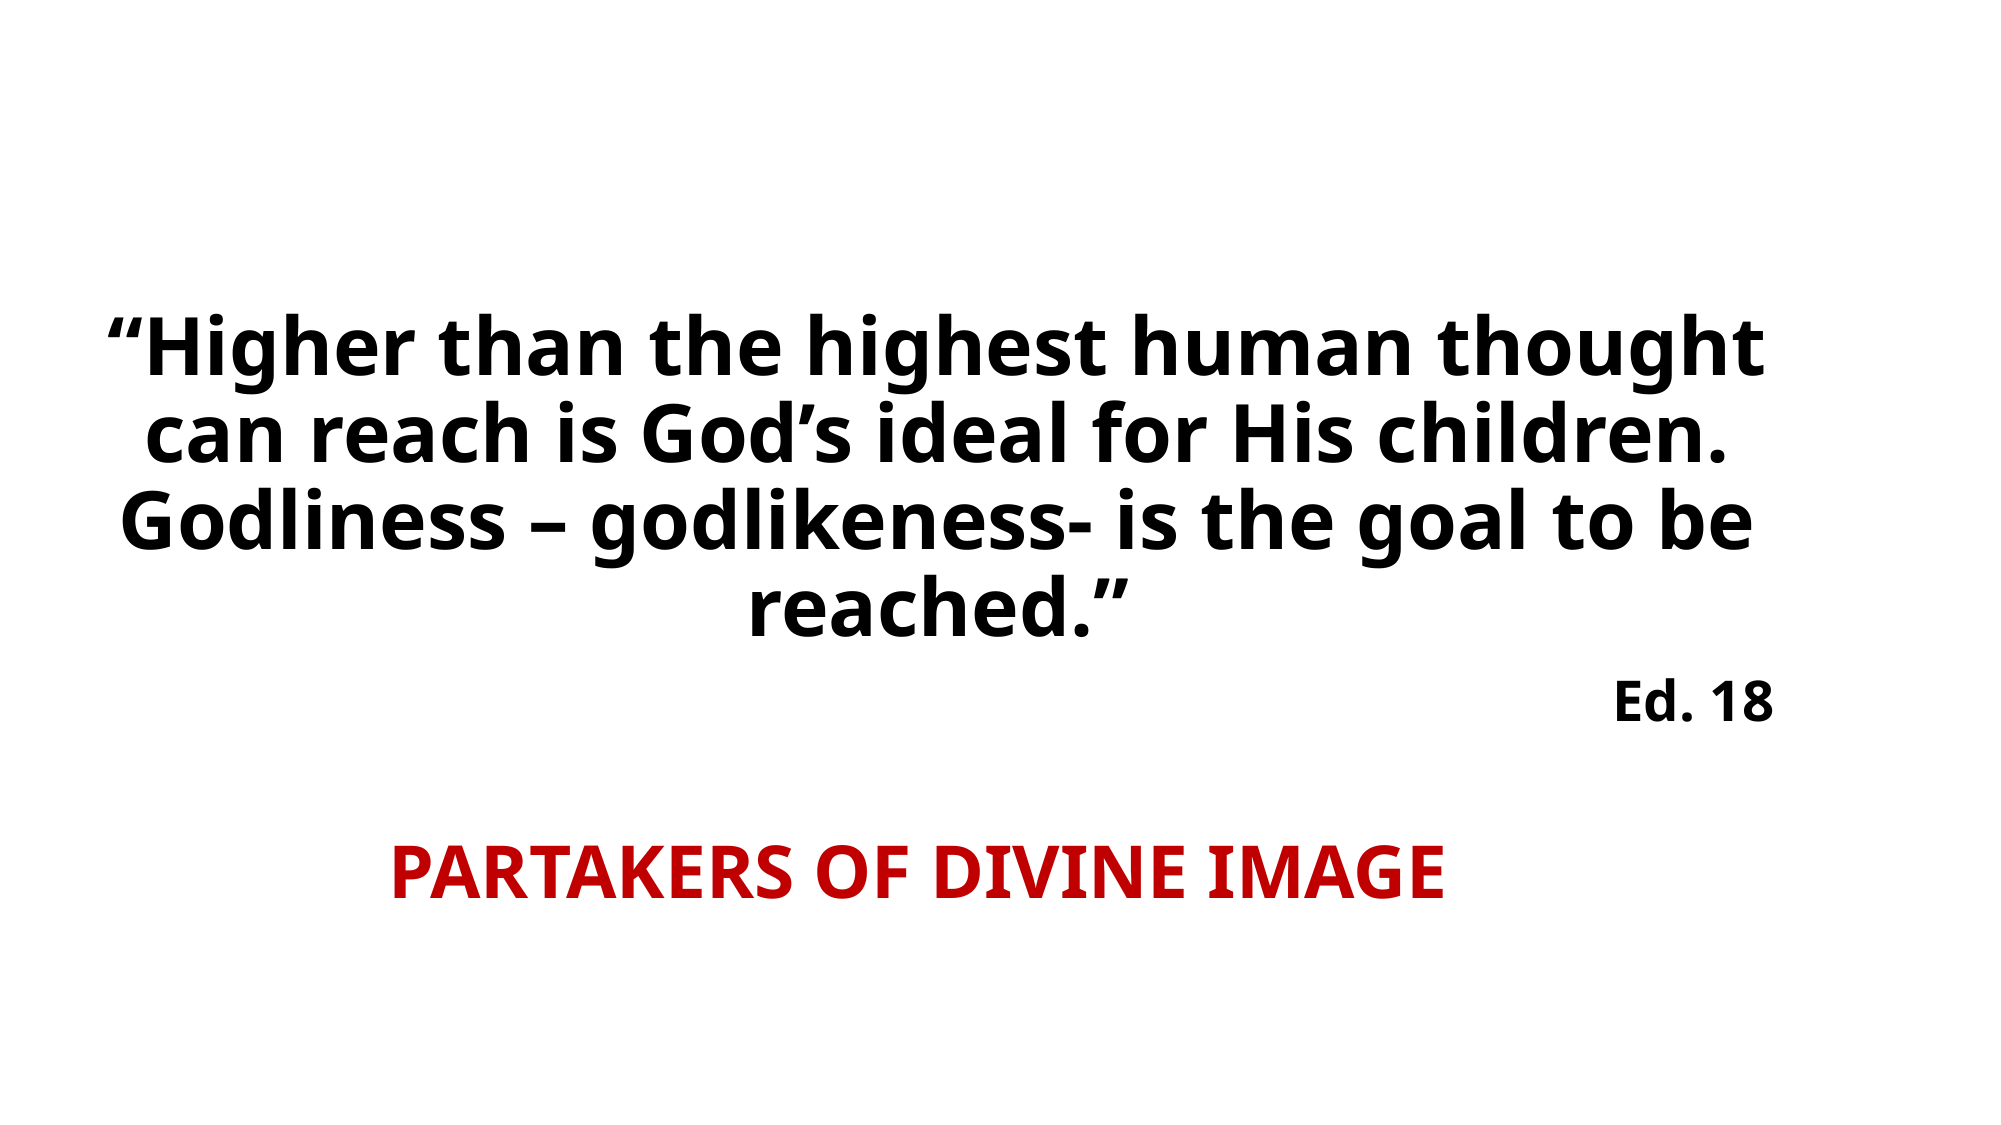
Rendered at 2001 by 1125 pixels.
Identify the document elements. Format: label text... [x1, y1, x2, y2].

list “Higher than the highest human thought can reach is God’s ideal for His children. Godliness – godlikeness- is the goal to be reached.” Ed. 18 PARTAKERS OF DIVINE IMAGE [85, 124, 1790, 924]
